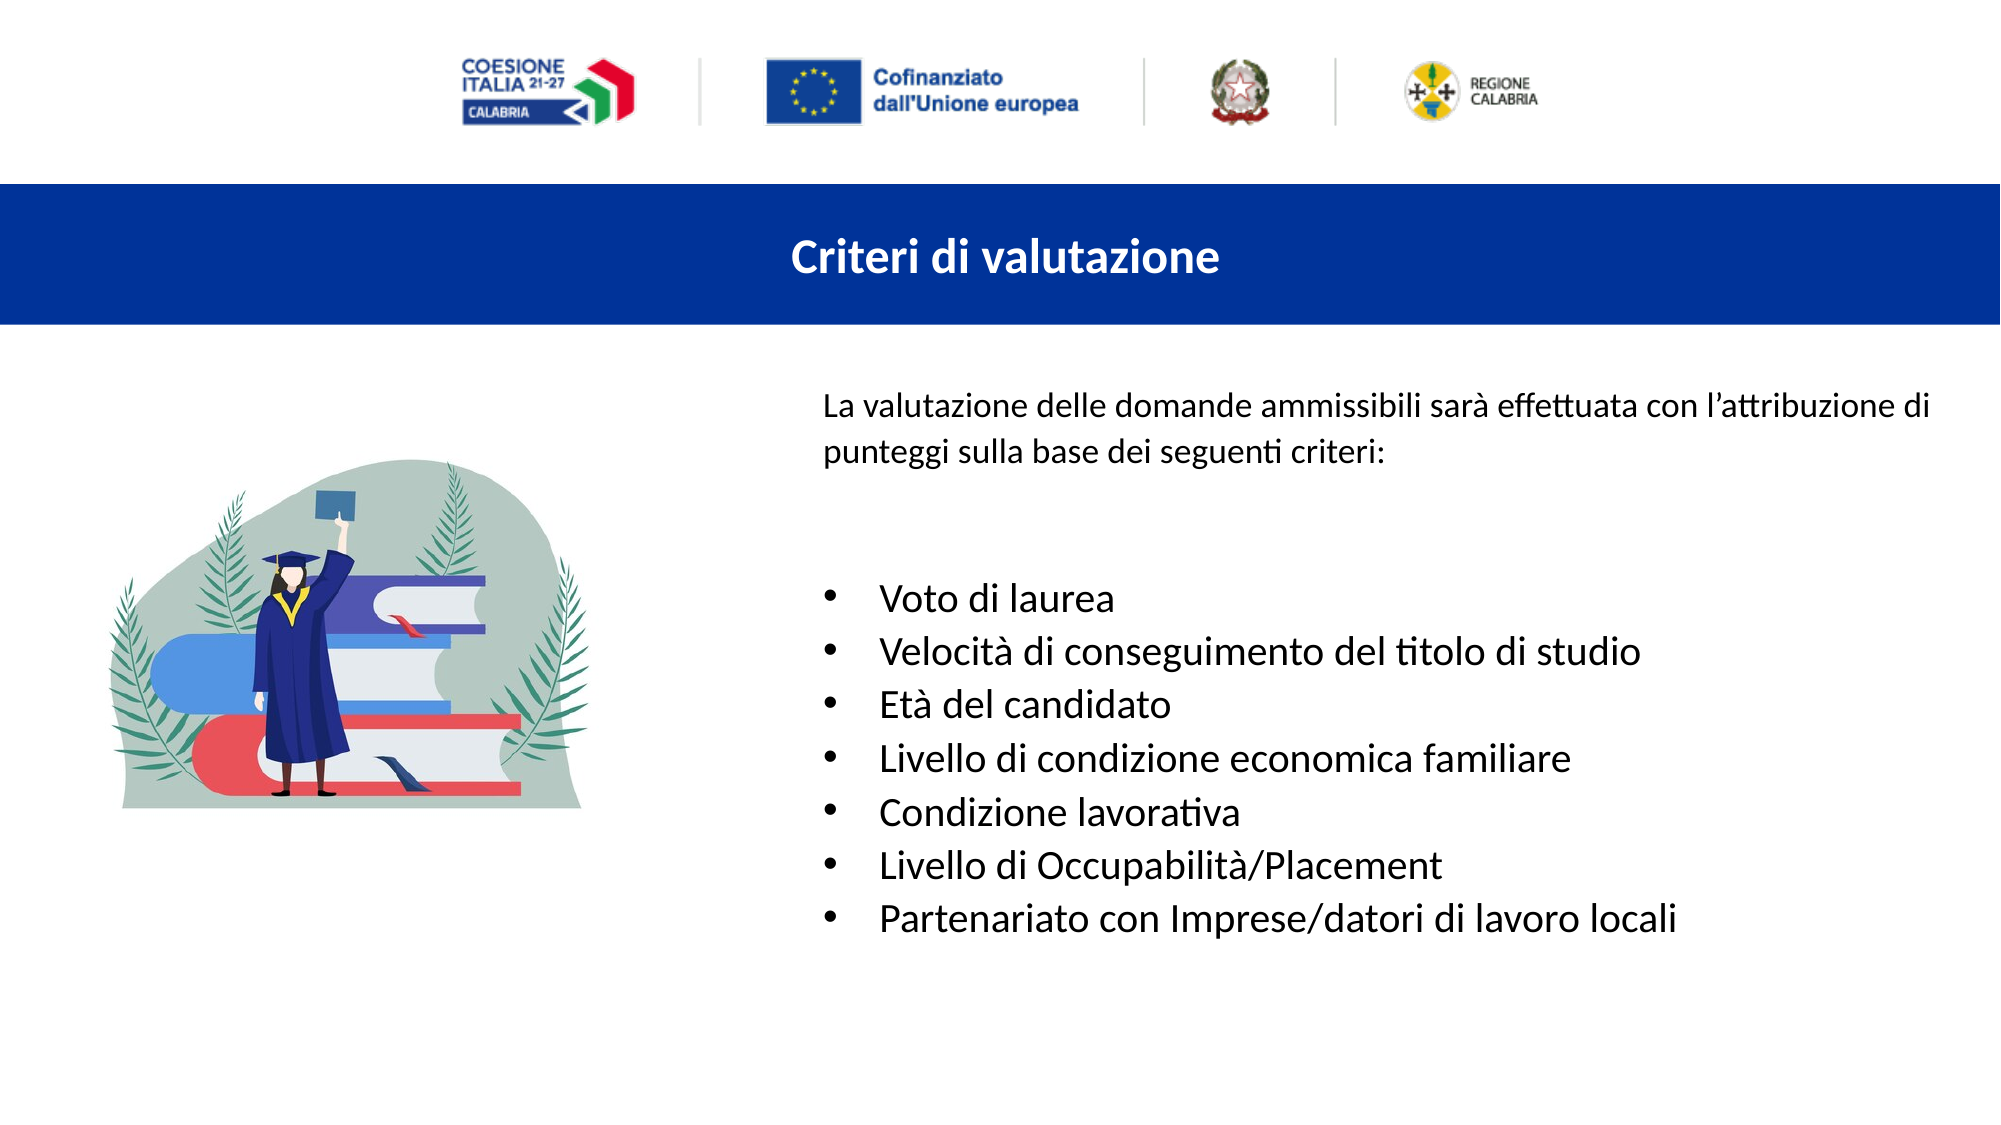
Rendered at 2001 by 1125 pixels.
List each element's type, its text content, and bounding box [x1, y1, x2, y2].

picture [51, 435, 646, 832]
text_box La valutazione delle domande ammissibili sarà effettuata con l’attribuzione di punteggi sulla base dei seguenti criteri: Voto di laurea Velocità di conseguimento del titolo di studio Età del candidato Livello di condizione economica familiare Condizione lavorativa Livello di Occupabilità/Placement Partenariato con Imprese/datori di lavoro locali [808, 326, 1949, 1040]
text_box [0, 184, 2000, 325]
picture [362, 0, 1638, 182]
